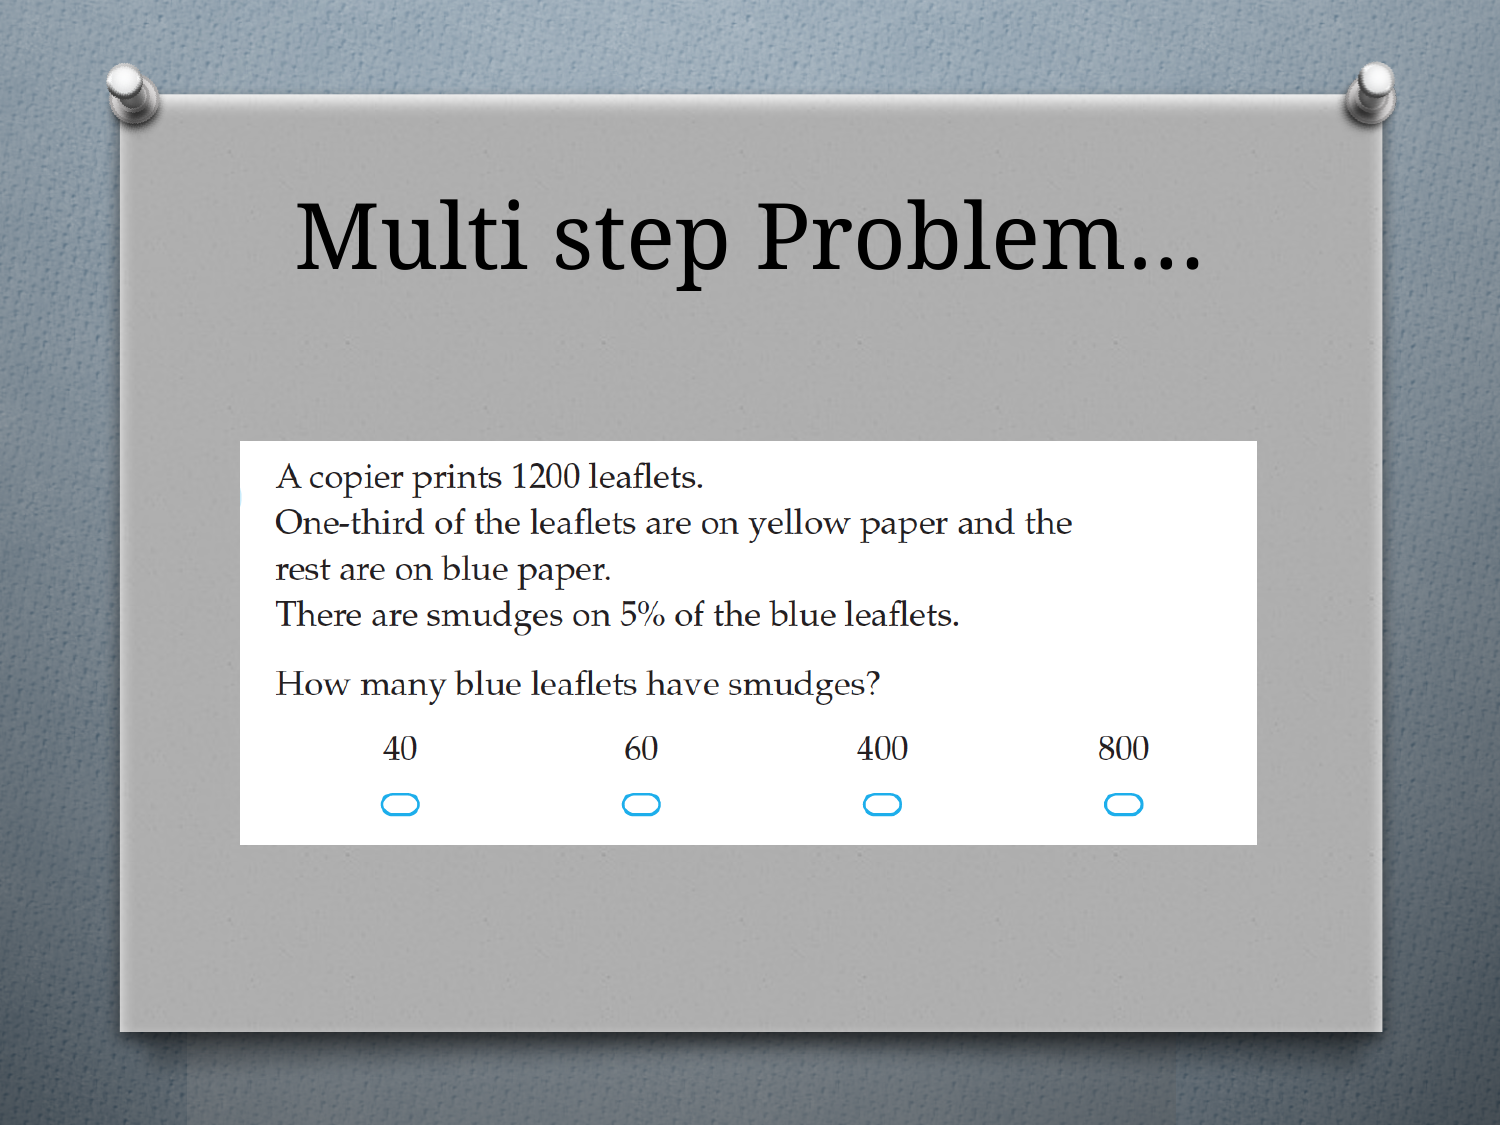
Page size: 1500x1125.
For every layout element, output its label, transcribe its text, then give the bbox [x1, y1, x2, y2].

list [239, 347, 1257, 940]
title Multi step Problem… [179, 134, 1323, 332]
picture [1317, 35, 1439, 156]
picture [75, 29, 198, 153]
